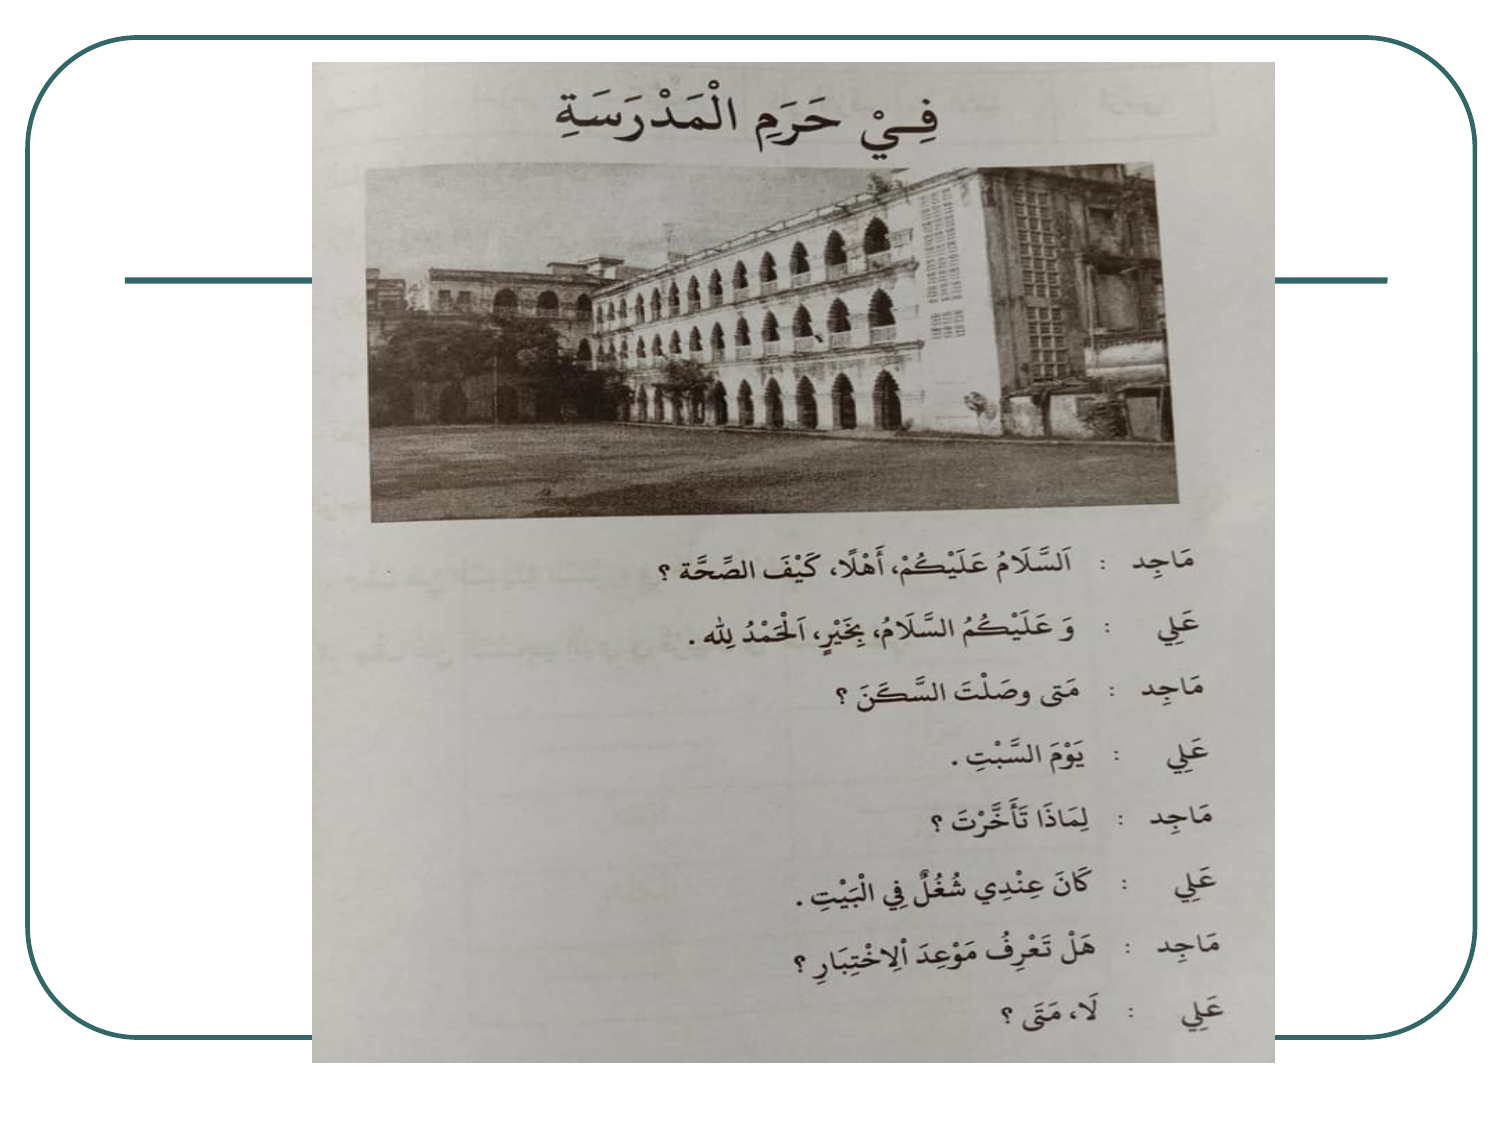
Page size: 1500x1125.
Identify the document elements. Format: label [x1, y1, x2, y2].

picture [312, 62, 1275, 1063]
